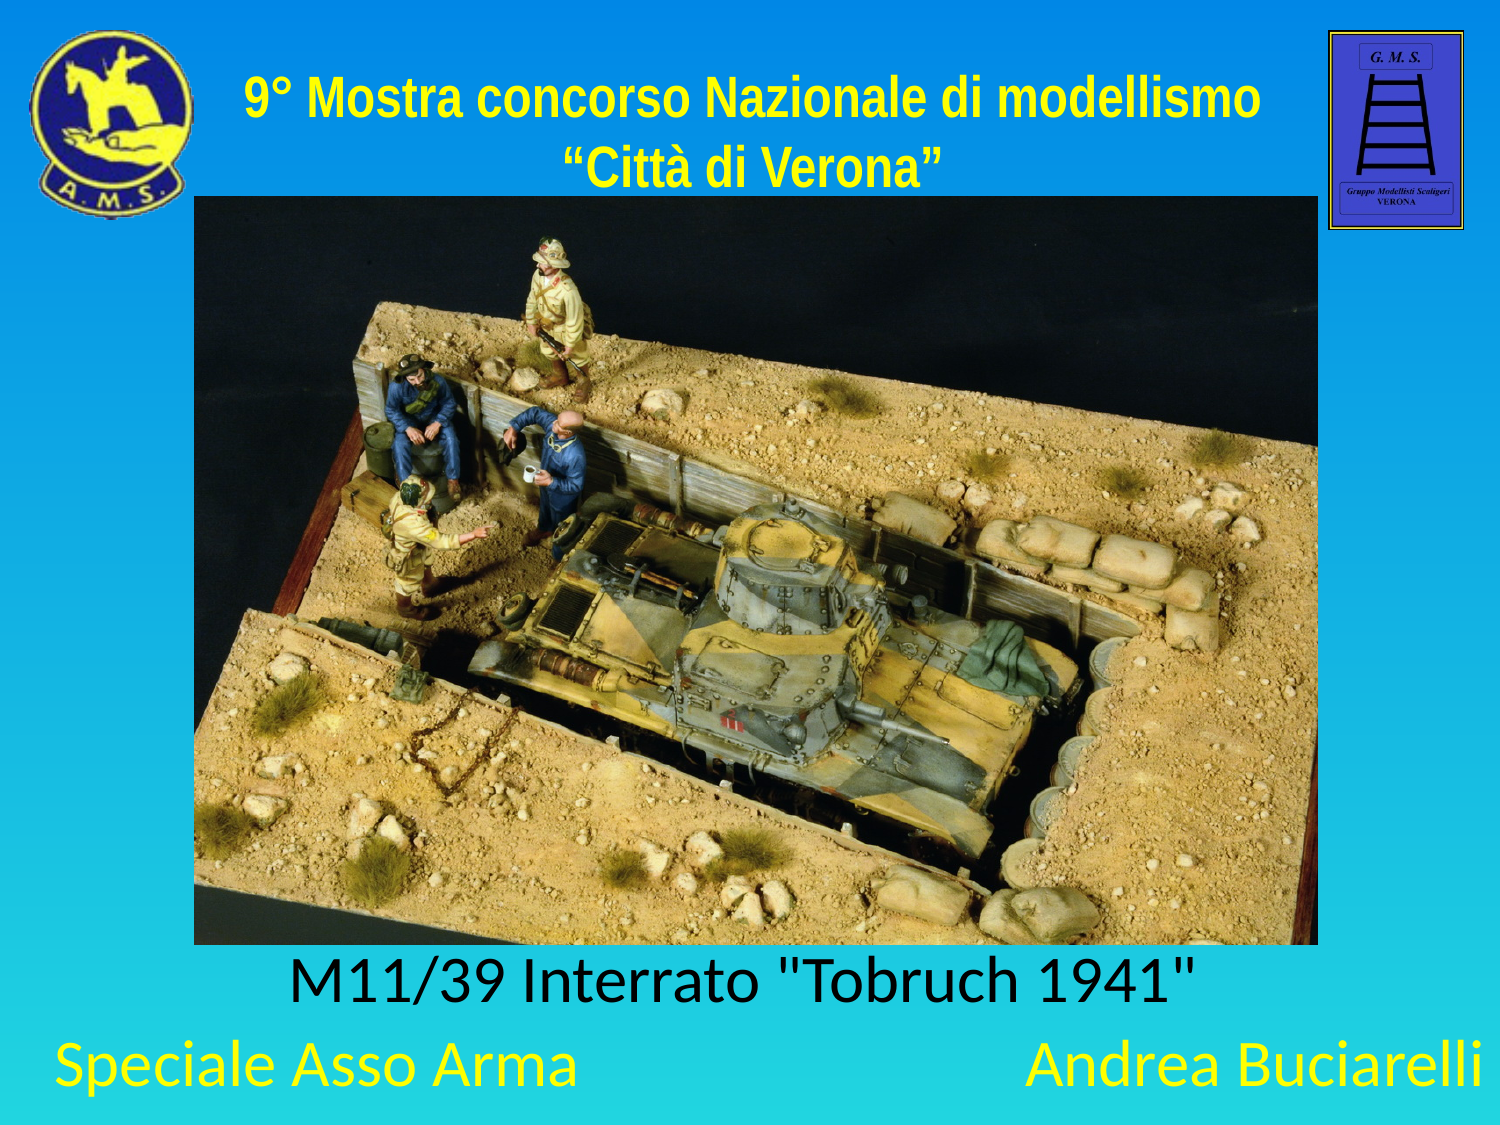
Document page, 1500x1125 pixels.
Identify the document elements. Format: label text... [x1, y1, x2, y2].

text_box Andrea Buciarelli [601, 1012, 1500, 1125]
text_box 9° Mostra concorso Nazionale di modellismo “Città di Verona” [198, 35, 1323, 200]
picture [1319, 224, 1325, 235]
picture [29, 30, 1319, 945]
text_box M11/39 Interrato "Tobruch 1941" [218, 953, 1269, 1042]
text_box Speciale Asso Arma [39, 1012, 595, 1108]
picture [1326, 30, 1468, 235]
